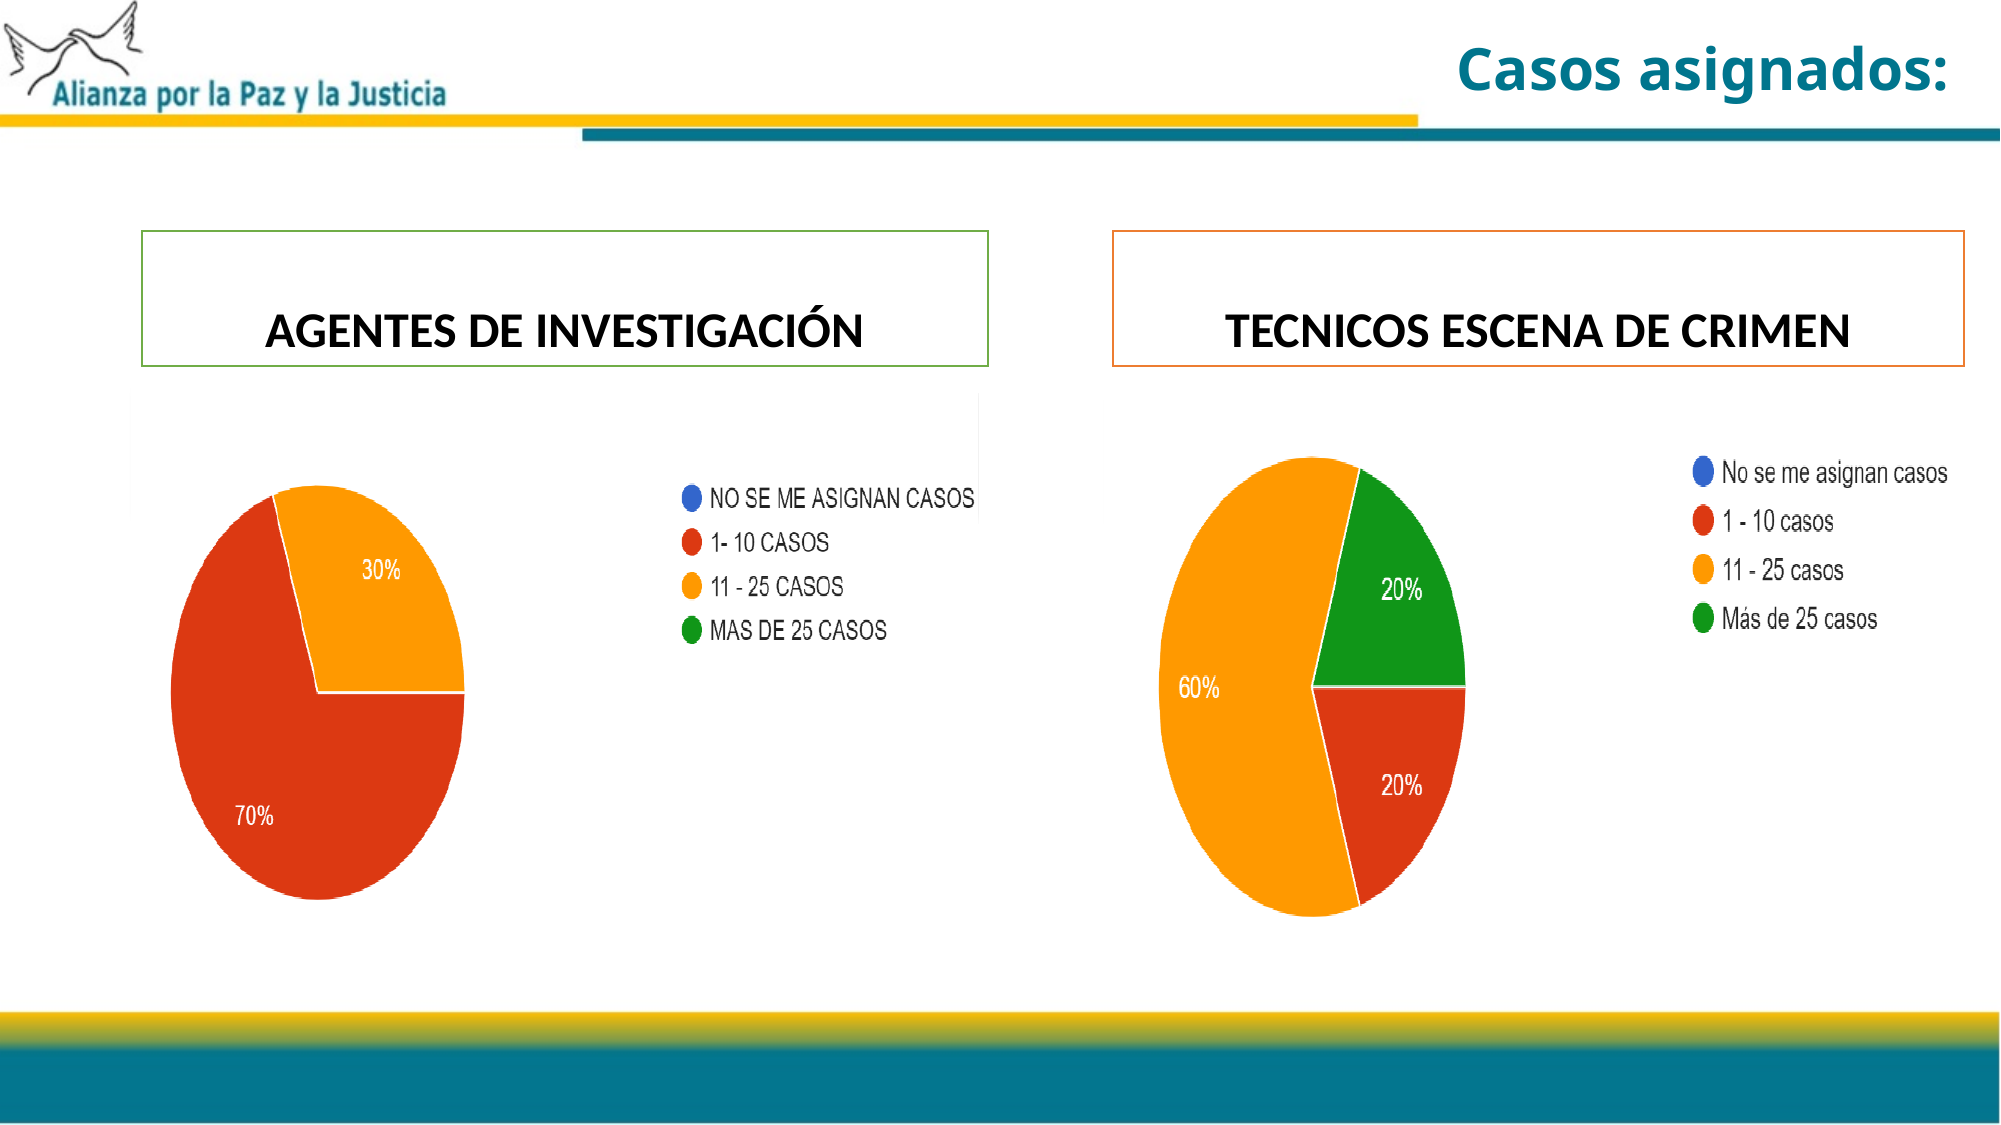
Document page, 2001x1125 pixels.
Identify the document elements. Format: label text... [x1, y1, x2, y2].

picture [0, 0, 2000, 1125]
text_box Casos asignados: [446, 24, 1964, 110]
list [151, 392, 979, 925]
list TECNICOS ESCENA DE CRIMEN [1112, 230, 1965, 367]
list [1125, 399, 1952, 932]
list AGENTES DE INVESTIGACIÓN [141, 230, 989, 367]
